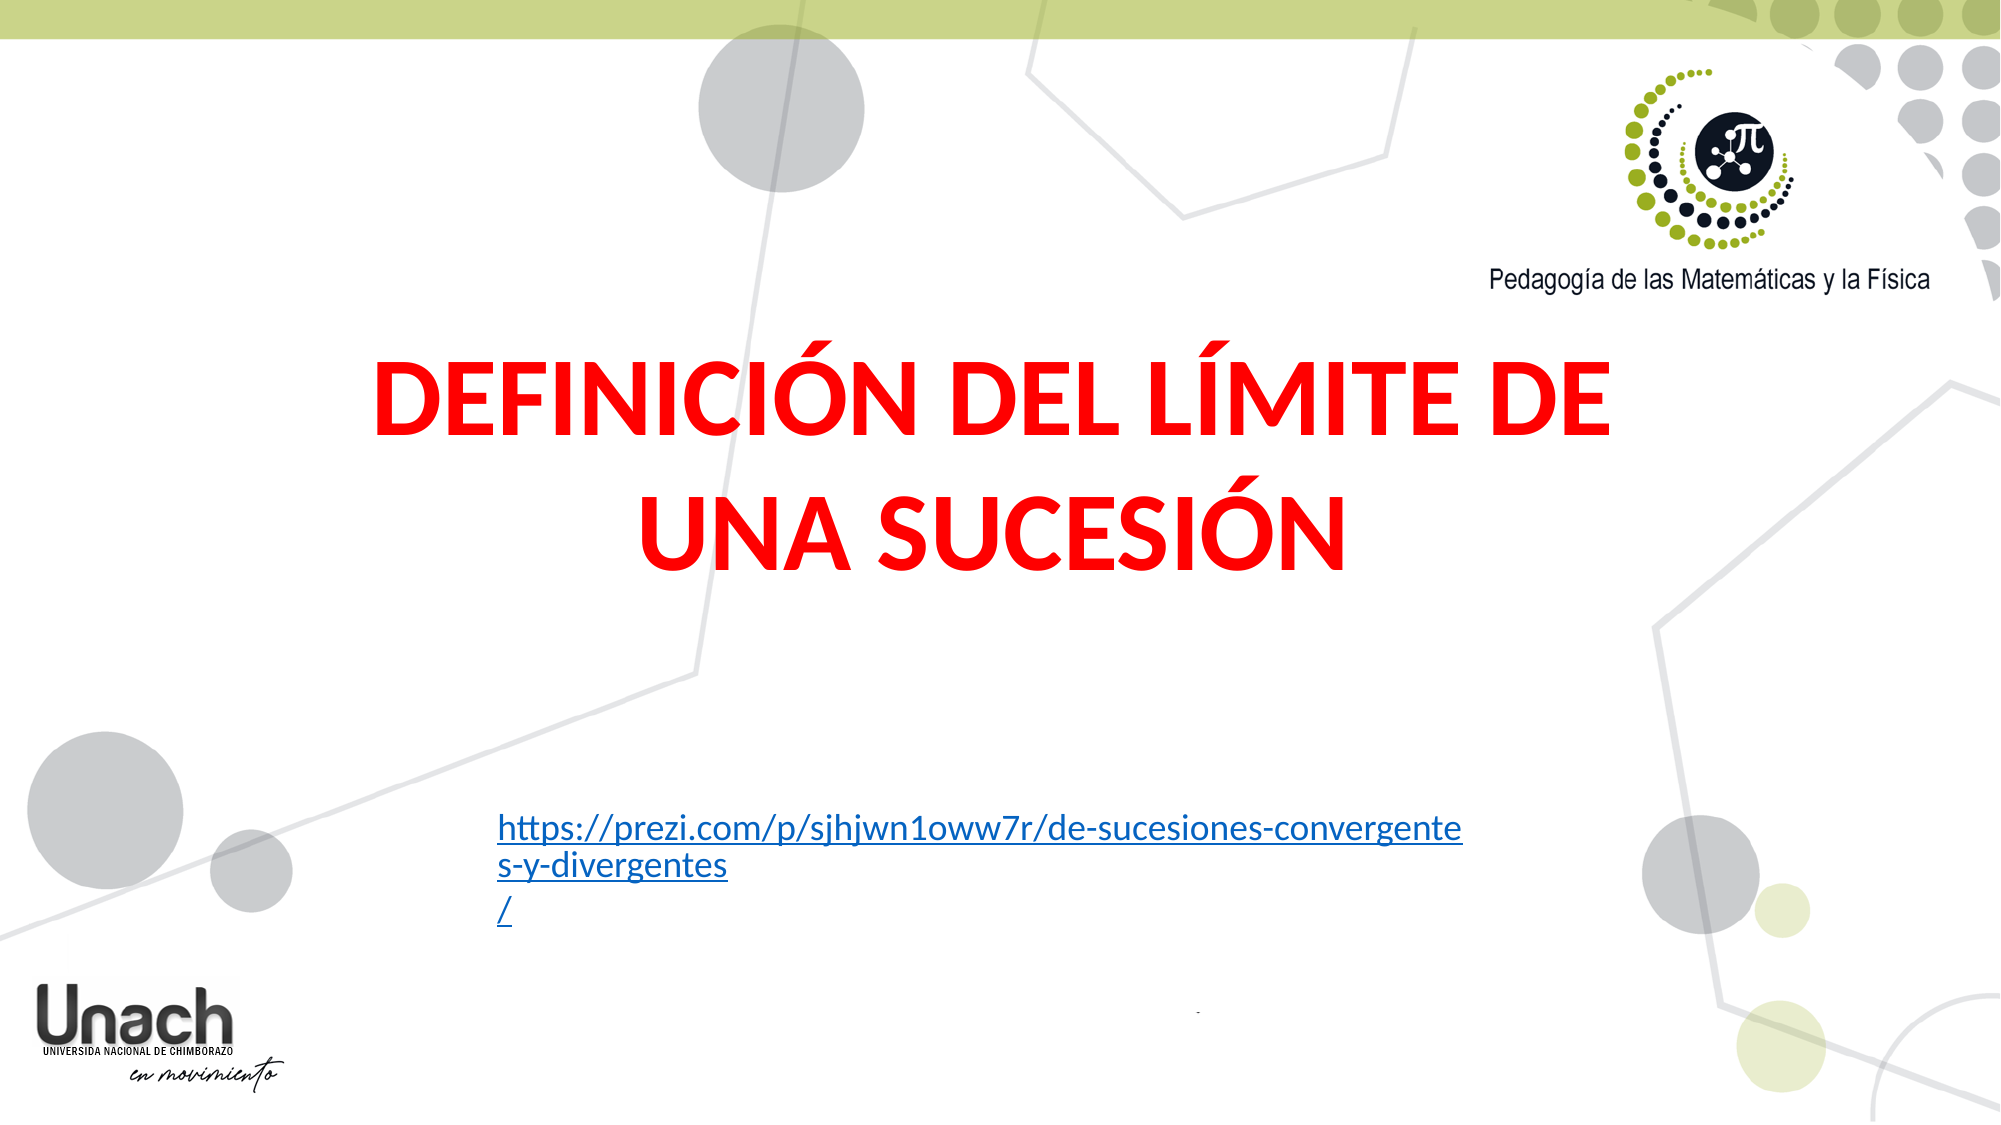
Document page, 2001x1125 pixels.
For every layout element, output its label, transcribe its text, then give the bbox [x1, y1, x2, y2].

text_box DEFINICIÓN DEL LÍMITE DE UNA SUCESIÓN [351, 315, 1635, 601]
picture [0, 0, 2001, 1125]
text_box https://prezi.com/p/sjhjwn1oww7r/de-sucesiones-convergentes-y-divergentes/ [482, 795, 1483, 945]
